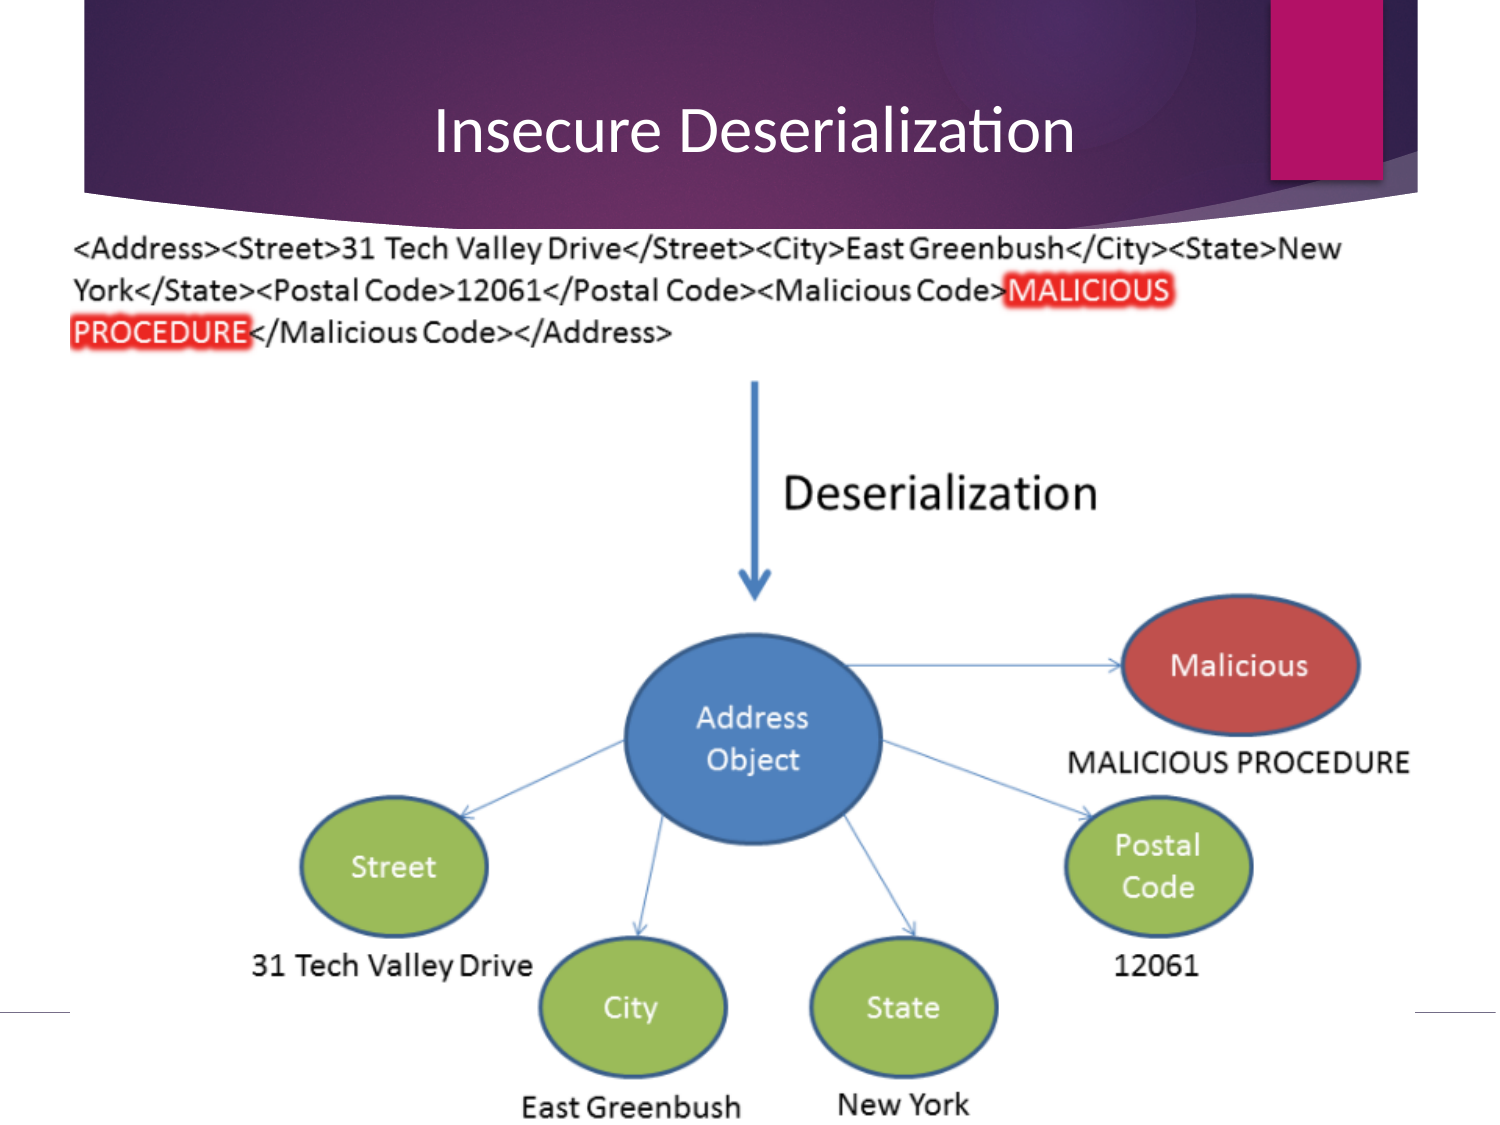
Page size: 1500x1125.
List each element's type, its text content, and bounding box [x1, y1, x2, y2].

picture [70, 229, 1415, 1125]
title Insecure Deserialization [93, 0, 1417, 213]
